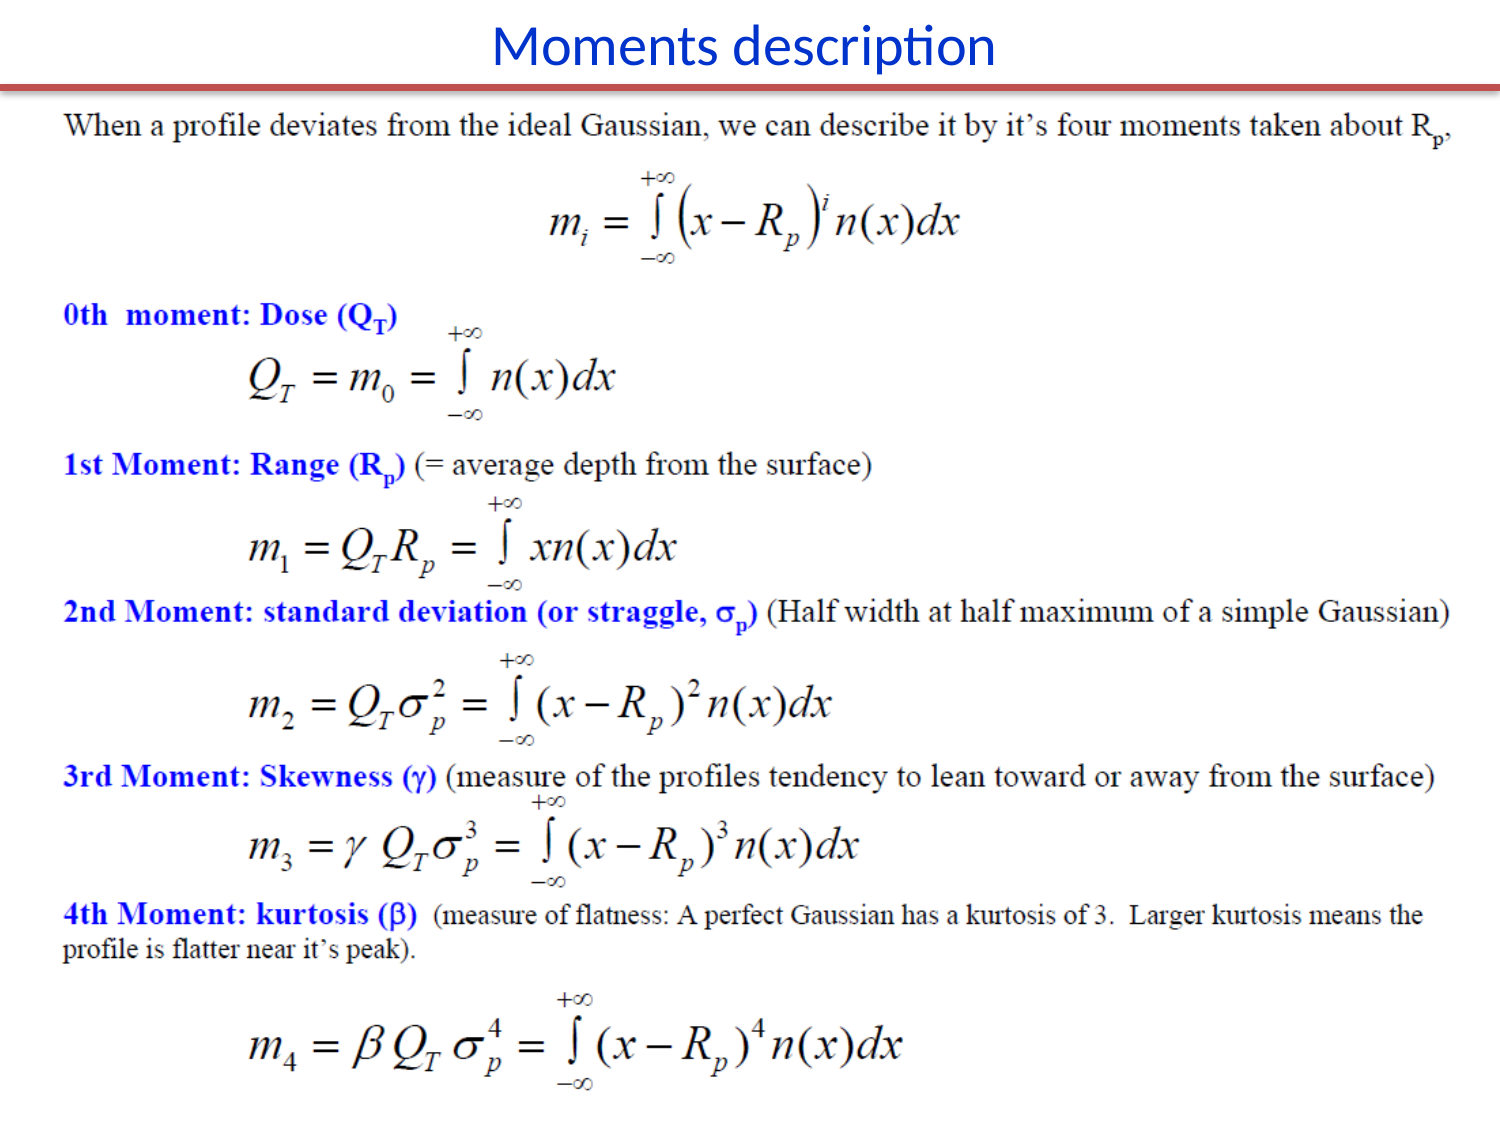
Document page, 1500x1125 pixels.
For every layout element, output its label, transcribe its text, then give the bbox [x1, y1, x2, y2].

text_box Moments description [476, 0, 1013, 83]
picture [49, 99, 1458, 1100]
